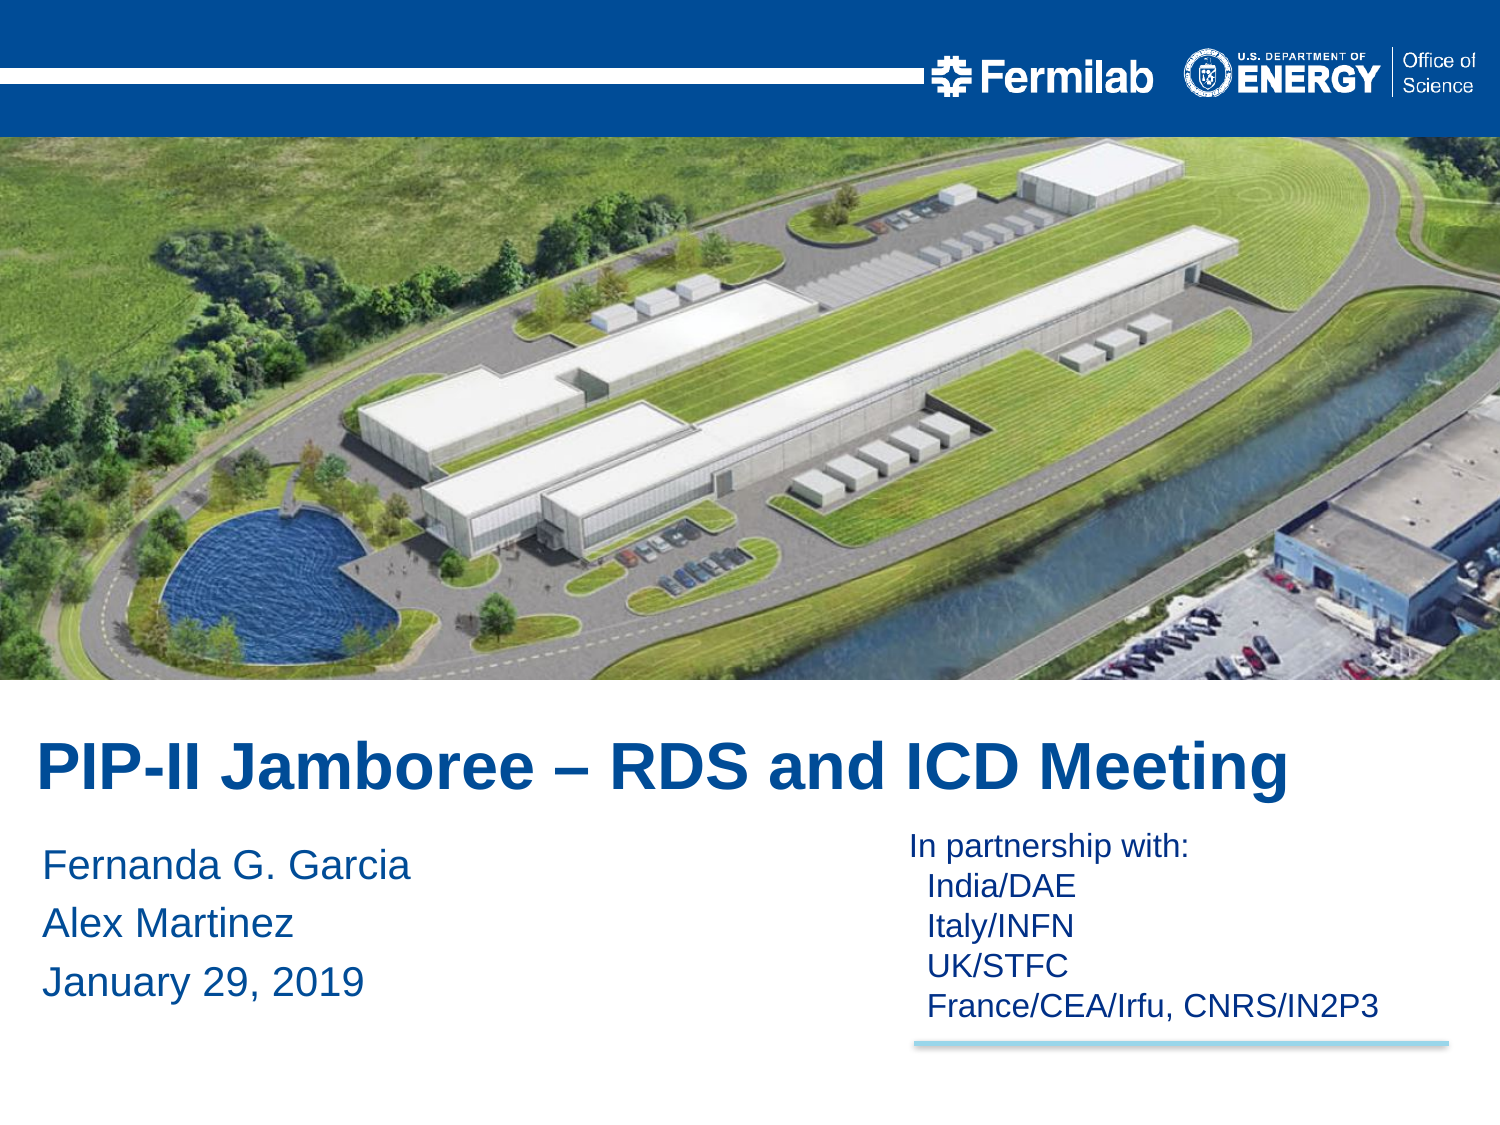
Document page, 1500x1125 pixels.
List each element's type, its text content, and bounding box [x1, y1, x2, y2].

list PIP-II Jamboree – RDS and ICD Meeting [36, 688, 1458, 847]
list Fernanda G. Garcia Alex Martinez January 29, 2019 [42, 847, 853, 1028]
picture [0, 137, 1500, 680]
